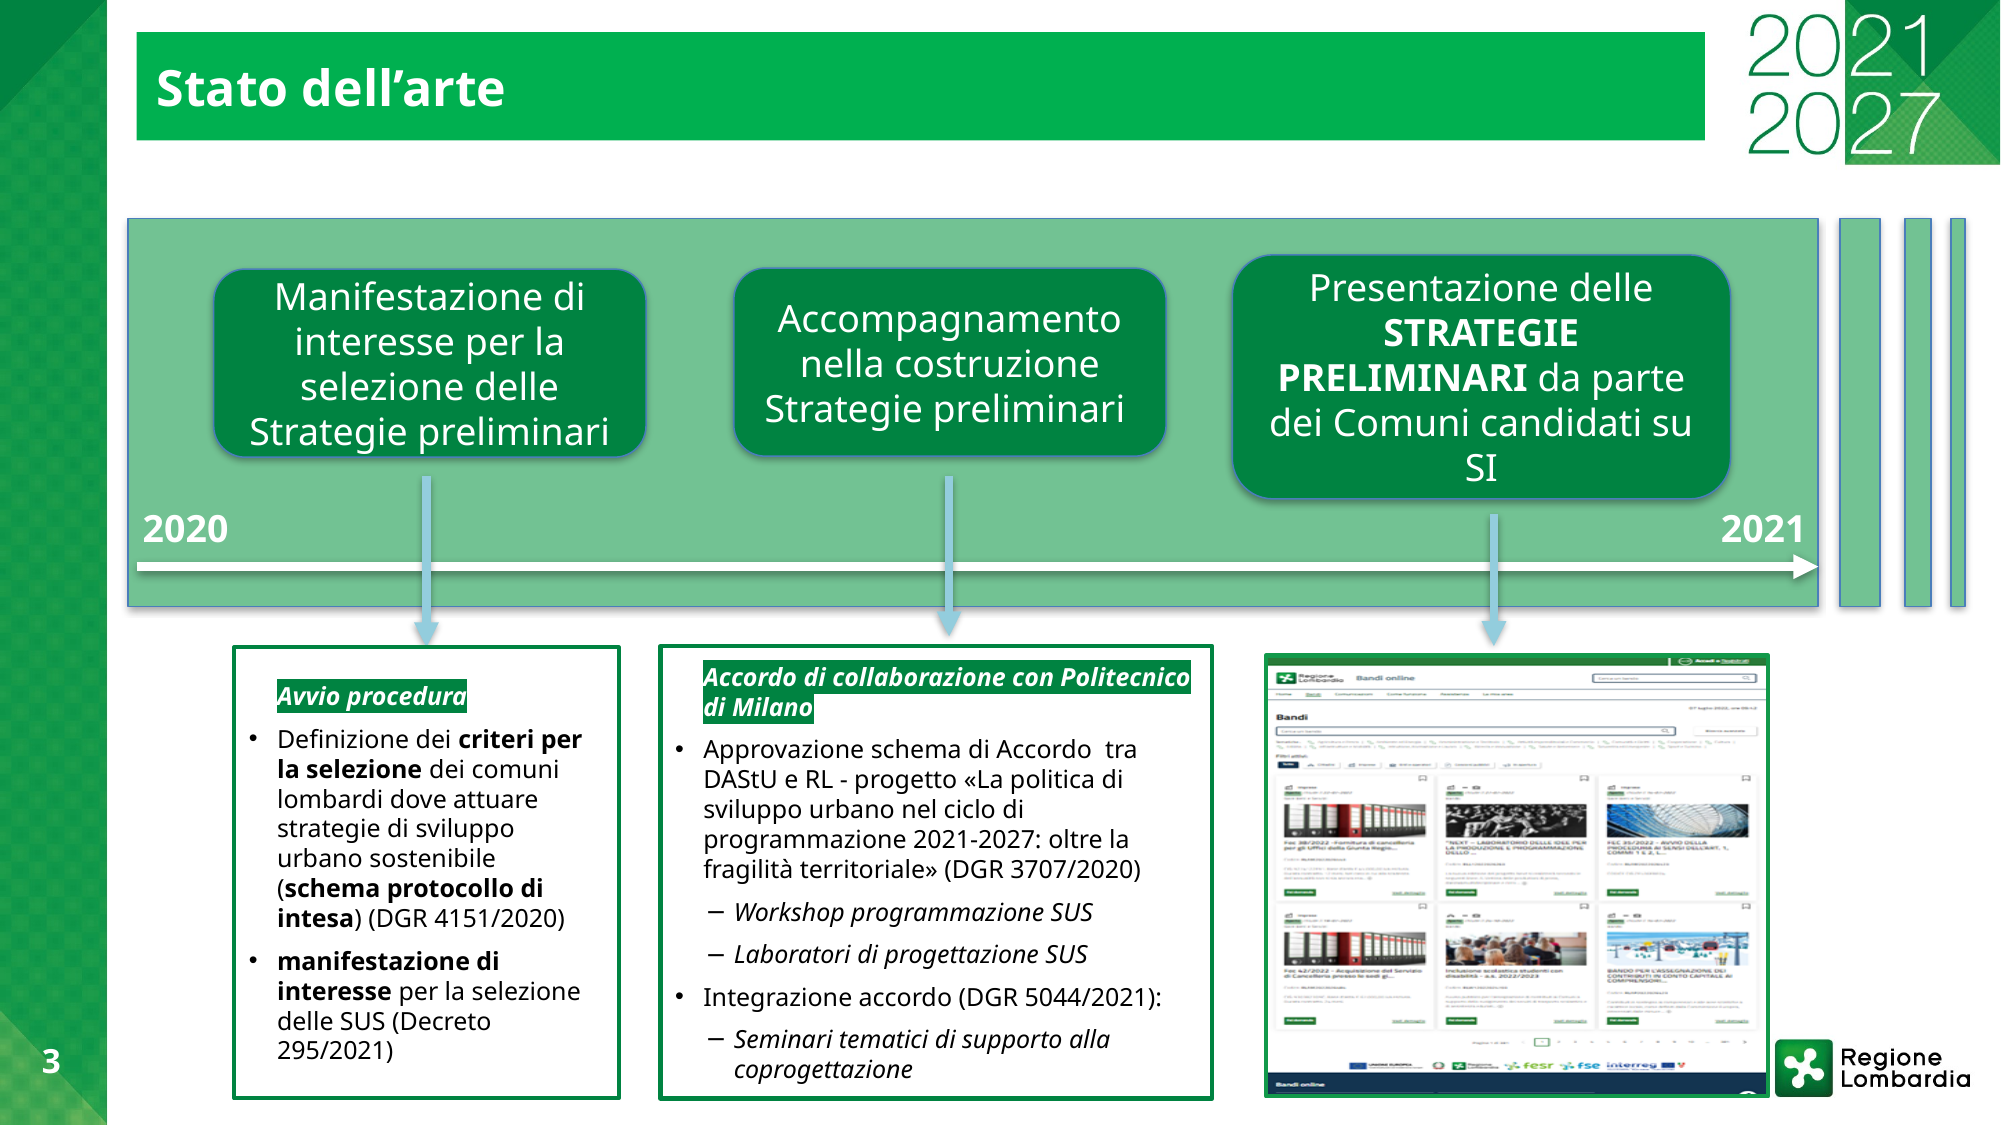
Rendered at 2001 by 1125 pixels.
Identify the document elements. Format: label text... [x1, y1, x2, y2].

text_box [1839, 218, 1881, 497]
text_box Presentazione delle STRATEGIE PRELIMINARI da parte dei Comuni candidati su SI [1231, 254, 1732, 500]
text_box Accompagnamento nella costruzione Strategie preliminari [732, 267, 1167, 457]
picture [0, 0, 2001, 1125]
slide_number 3 [0, 1032, 232, 1093]
text_box [1950, 218, 1966, 607]
text_box [1904, 218, 1932, 607]
text_box Accordo di collaborazione con Politecnico di Milano Approvazione schema di Accordo tra DAStU e RL - progetto «La politica di sviluppo urbano nel ciclo di programmazione 2021-2027: oltre la fragilità territoriale» (DGR 3707/2020) Workshop programmazione SUS Laboratori di progettazione SUS Integrazione accordo (DGR 5044/2021): Seminari tematici di supporto alla coprogettazione [658, 644, 1214, 1101]
text_box [127, 218, 1819, 607]
text_box Manifestazione di interesse per la selezione delle Strategie preliminari [212, 268, 647, 458]
text_box [1839, 558, 1881, 607]
text_box Avvio procedura Definizione dei criteri per la selezione dei comuni lombardi dove attuare strategie di sviluppo urbano sostenibile (schema protocollo di intesa) (DGR 4151/2020) manifestazione di interesse per la selezione delle SUS (Decreto 295/2021) [232, 645, 621, 1100]
text_box [175, 44, 1724, 153]
text_box Stato dell’arte [136, 32, 1705, 141]
text_box 2021 [1705, 497, 1886, 558]
text_box 2020 [128, 497, 308, 558]
